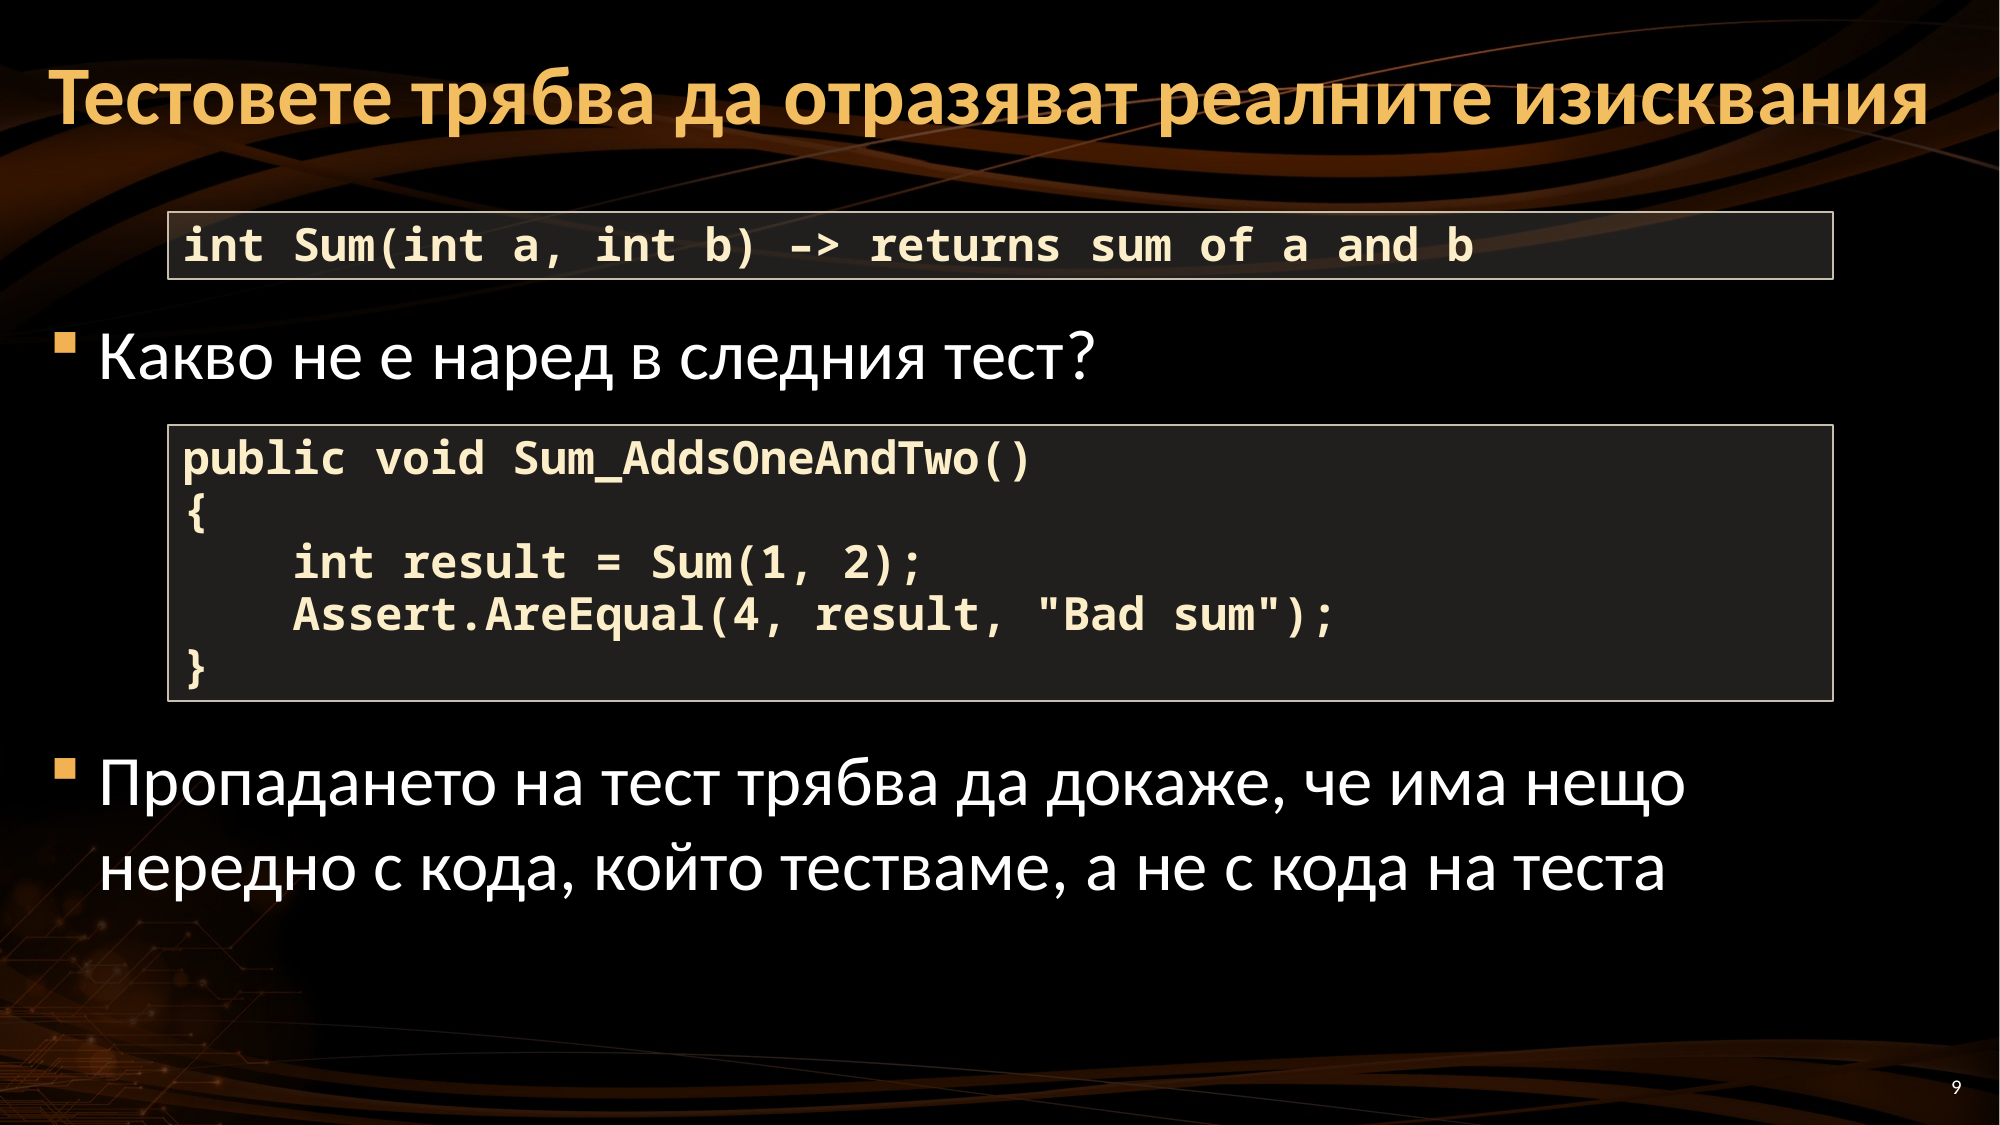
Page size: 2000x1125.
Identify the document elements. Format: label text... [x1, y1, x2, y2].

list Какво не е наред в следния тест? Пропадането на тест трябва да докаже, че има нещо нередно с кода, който тестваме, а не с кода на теста [31, 189, 1968, 1103]
picture [0, 0, 2000, 1125]
title Тестовете трябва да отразяват реалните изисквания [30, 6, 1968, 189]
text_box public void Sum_AddsOneAndTwo() { int result = Sum(1, 2); Assert.AreEqual(4, result, "Bad sum"); } [168, 424, 1833, 701]
slide_number 9 [1897, 1070, 1968, 1103]
text_box int Sum(int a, int b) –> returns sum of a and b [168, 212, 1833, 280]
